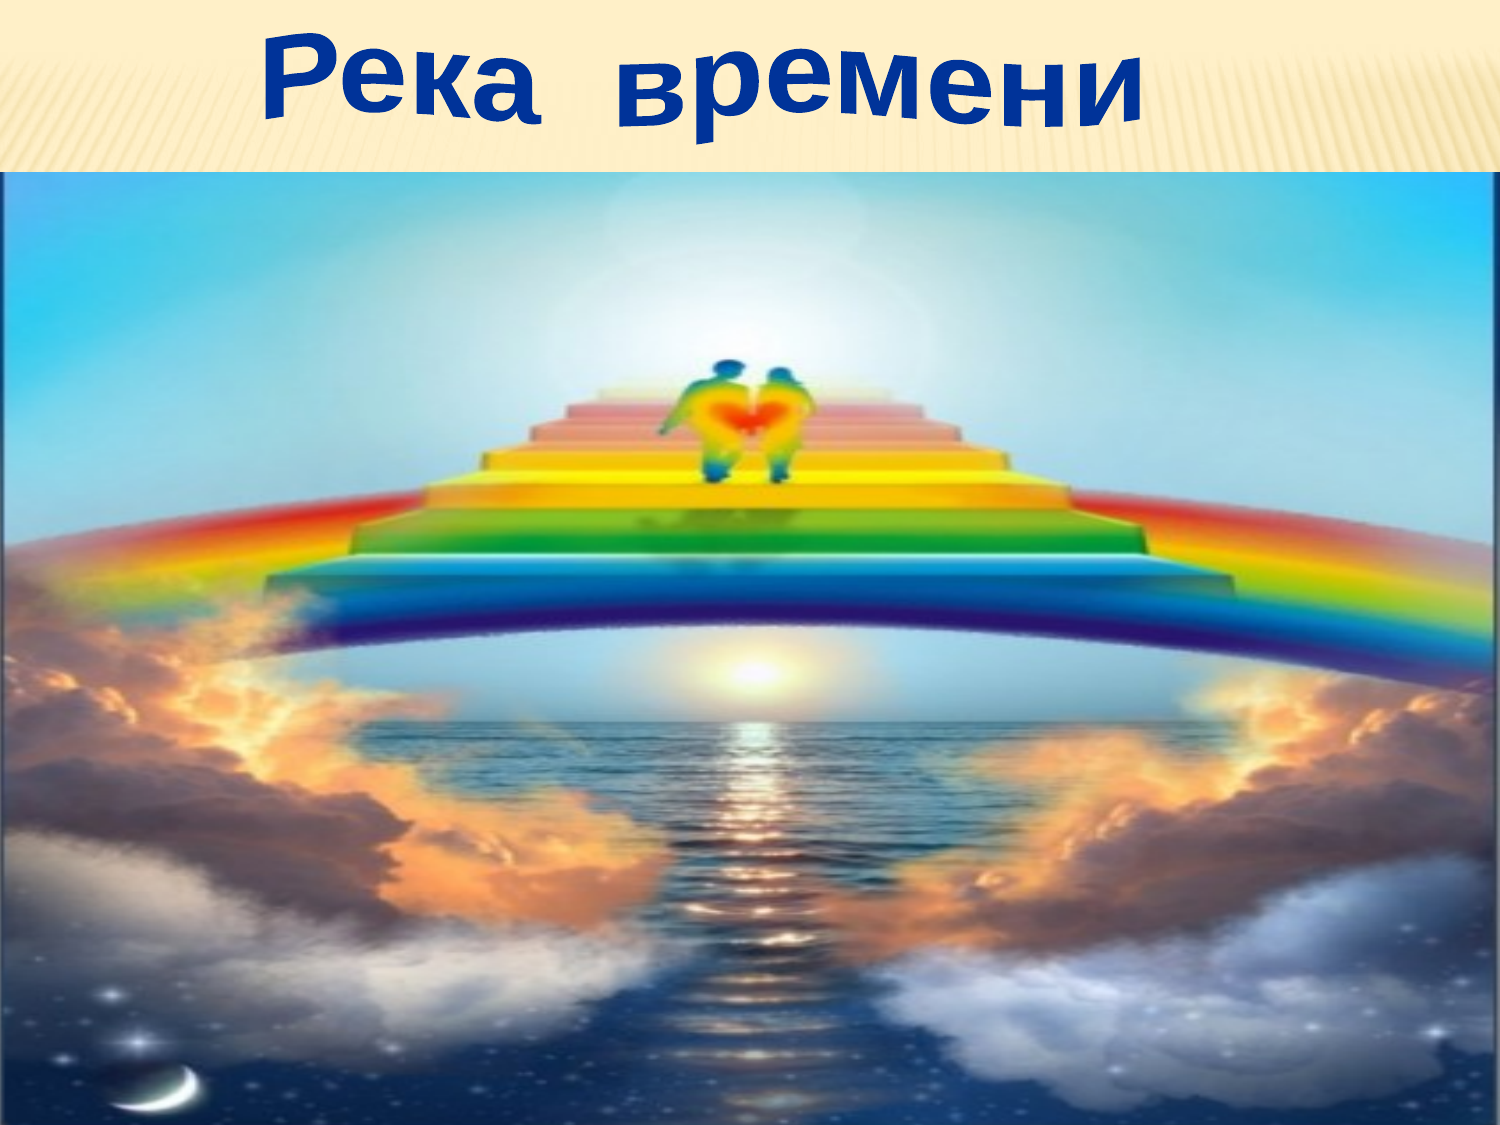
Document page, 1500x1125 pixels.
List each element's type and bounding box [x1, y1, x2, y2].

list [0, 172, 1500, 1125]
